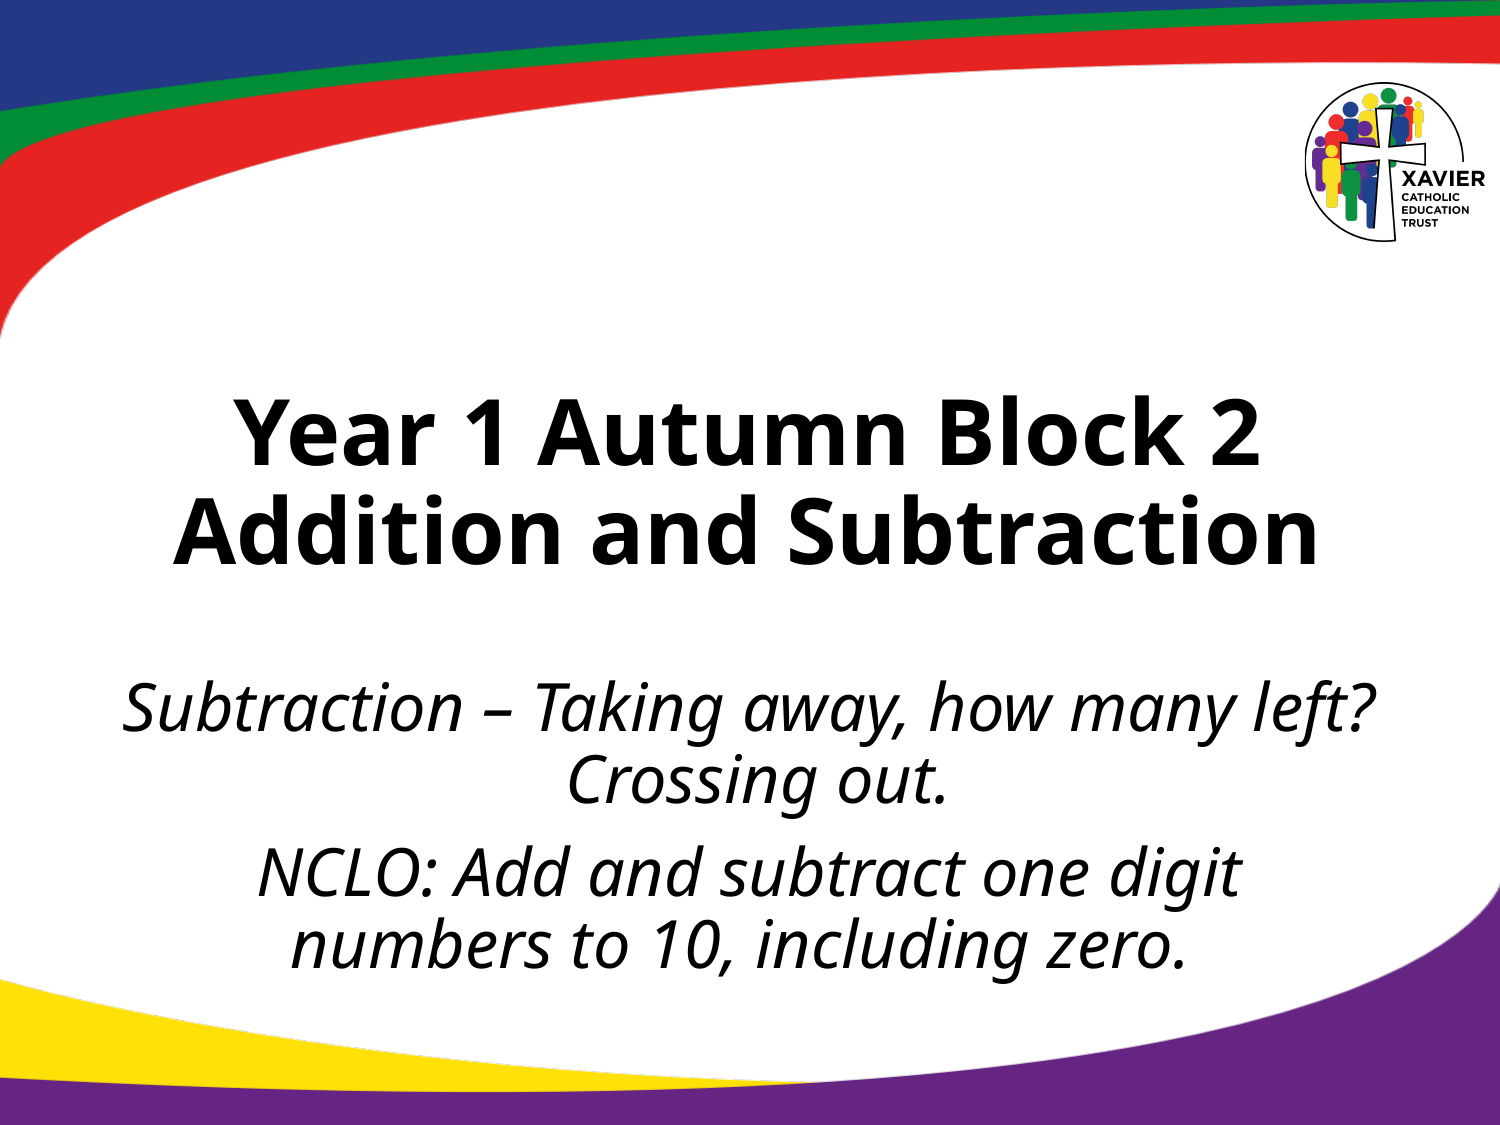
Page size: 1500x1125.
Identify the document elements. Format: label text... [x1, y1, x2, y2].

title Year 1 Autumn Block 2 Addition and Subtraction [81, 376, 1415, 594]
list Subtraction – Taking away, how many left? Crossing out. NCLO: Add and subtract one digit numbers to 10, including zero. [103, 666, 1397, 1014]
